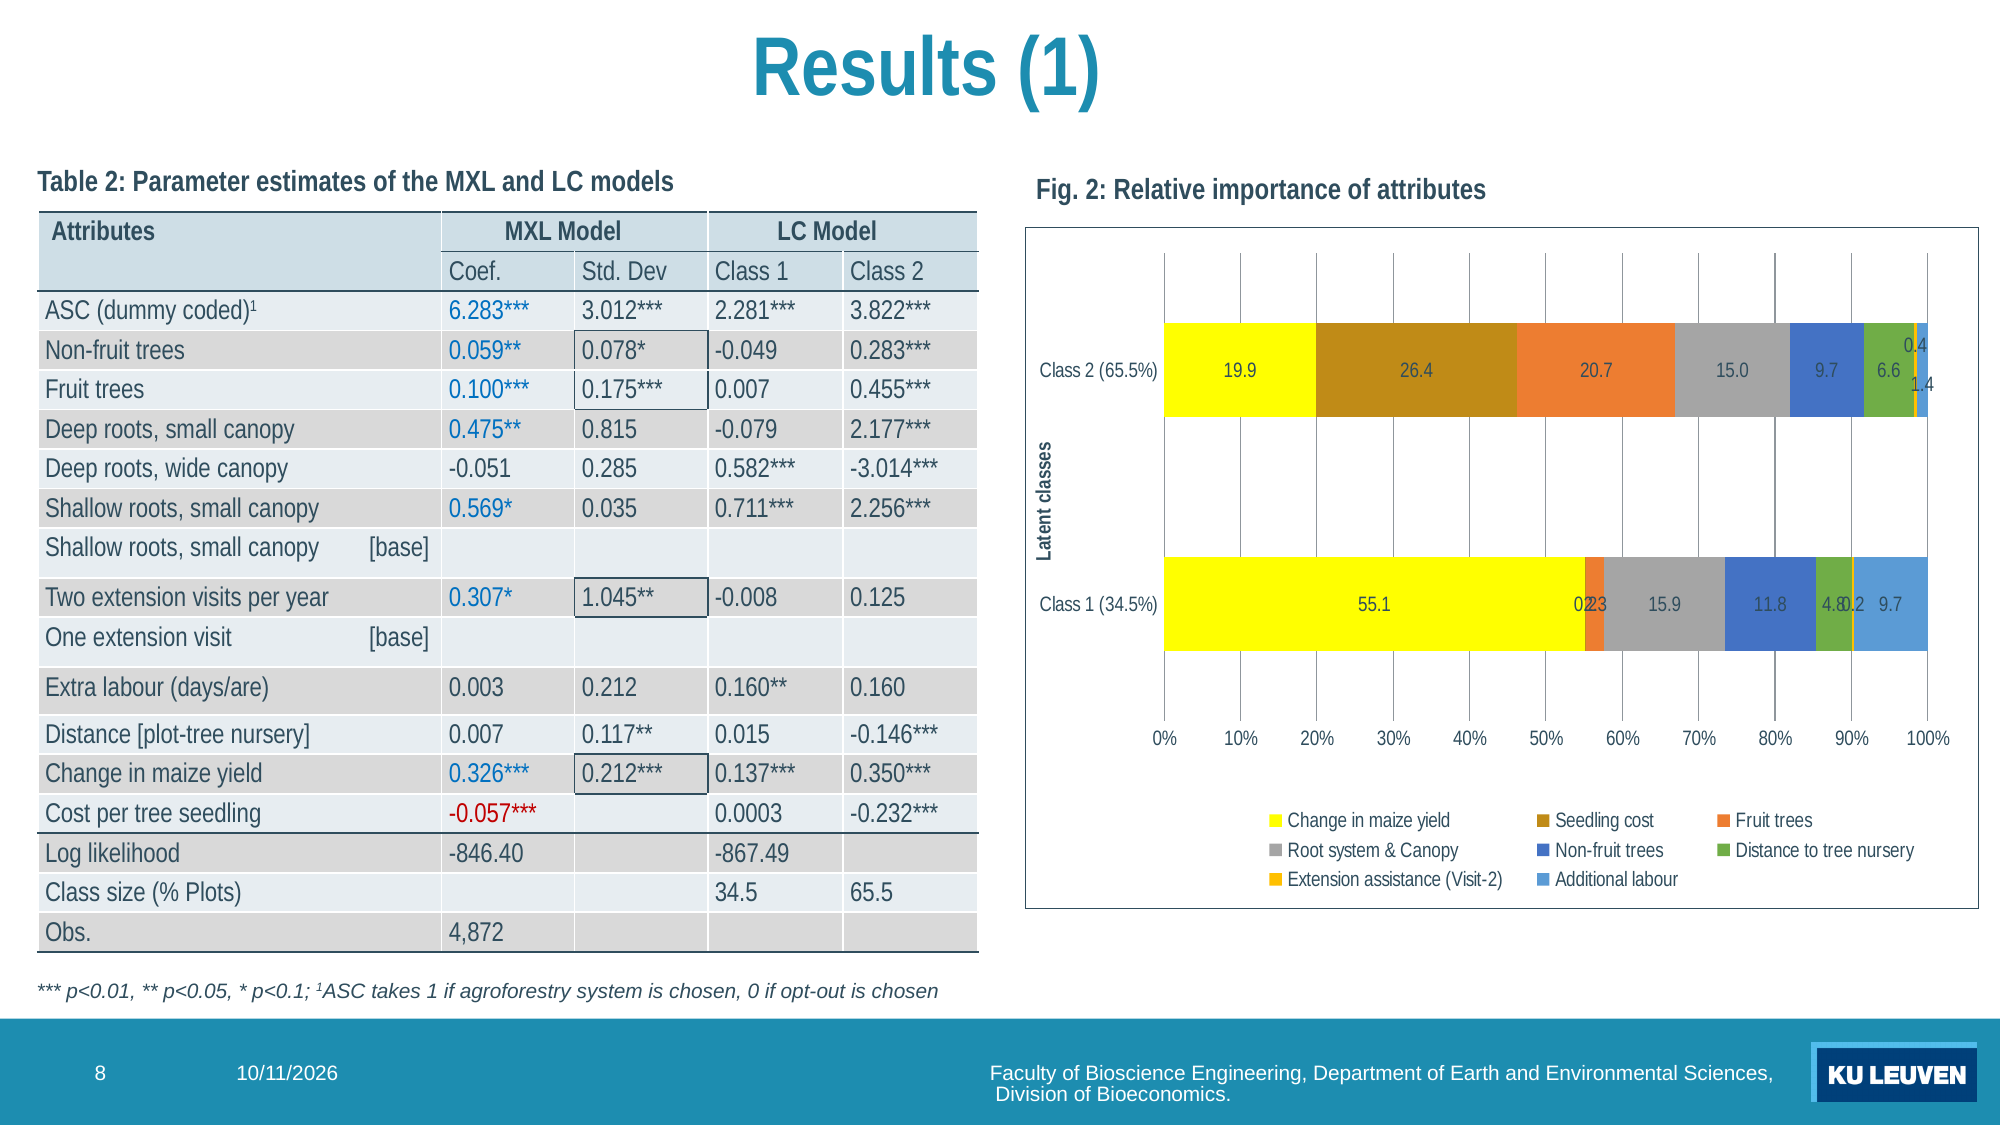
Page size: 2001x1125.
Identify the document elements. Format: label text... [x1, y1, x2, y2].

table_cell 0.711*** [709, 489, 842, 527]
table_cell 2.177*** [844, 410, 977, 448]
table_cell -0.079 [709, 410, 842, 448]
table_cell One extension visit [base] [39, 618, 441, 666]
text_box Results (1) [551, 0, 1321, 125]
table_cell 0.175*** [575, 371, 707, 409]
table_cell 0.350*** [844, 755, 977, 793]
table_cell [575, 834, 707, 872]
table_cell 0.059** [442, 331, 574, 369]
table_cell -0.057*** [442, 795, 574, 832]
table_cell 0.326*** [442, 755, 574, 793]
table_cell 0.160 [844, 668, 977, 714]
table_cell Extra labour (days/are) [39, 668, 441, 714]
table_cell [709, 618, 842, 666]
table_cell 0.0003 [709, 795, 842, 832]
table_cell 0.035 [575, 489, 707, 527]
table_cell Obs. [39, 913, 441, 951]
chart [1025, 226, 1979, 909]
table_cell Fruit trees [39, 371, 441, 409]
table_cell Non-fruit trees [39, 331, 441, 369]
table_cell -3.014*** [844, 450, 977, 488]
table_cell 6.283*** [442, 292, 574, 330]
table_cell [575, 618, 707, 666]
table_cell 0.307* [442, 579, 574, 616]
table_cell [844, 529, 977, 577]
table_cell 0.212*** [575, 755, 707, 793]
table_cell -0.051 [442, 450, 574, 488]
table_cell 1.045** [575, 579, 707, 616]
table_cell 34.5 [709, 874, 842, 911]
table_cell 0.100*** [442, 371, 574, 409]
table_cell Class 1 [709, 252, 842, 290]
table_cell [575, 874, 707, 911]
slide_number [236, 1018, 355, 1125]
table_cell 0.283*** [844, 331, 977, 369]
picture [1811, 1042, 1977, 1102]
table_cell Coef. [442, 252, 574, 290]
table_cell 0.569* [442, 489, 574, 527]
table_cell ASC (dummy coded)1 [39, 292, 441, 330]
table_cell Shallow roots, small canopy [base] [39, 529, 441, 577]
table_cell [844, 618, 977, 666]
table_cell 3.822*** [844, 292, 977, 330]
table_cell 0.160** [709, 668, 842, 714]
table_cell Deep roots, small canopy [39, 410, 441, 448]
table_cell -0.232*** [844, 795, 977, 832]
table_cell -0.146*** [844, 716, 977, 753]
slide_number 8 [94, 1018, 201, 1125]
table_cell [844, 913, 977, 951]
table_cell 0.137*** [709, 755, 842, 793]
table_cell 65.5 [844, 874, 977, 911]
table_cell Two extension visits per year [39, 579, 441, 616]
table_cell 0.007 [709, 371, 842, 409]
table_cell Class 2 [844, 252, 977, 290]
table_cell [709, 913, 842, 951]
table_cell -867.49 [709, 834, 842, 872]
table_cell 0.815 [575, 410, 707, 448]
table_cell [709, 529, 842, 577]
text_box *** p<0.01, ** p<0.05, * p<0.1; 1ASC takes 1 if agroforestry system is chosen, 0 if opt-out is chosen [21, 968, 1004, 1010]
table_cell 2.256*** [844, 489, 977, 527]
table_cell 3.012*** [575, 292, 707, 330]
text_box Fig. 2: Relative importance of attributes [1020, 166, 1893, 235]
table_cell [442, 529, 574, 577]
table_cell 0.455*** [844, 371, 977, 409]
table_cell Std. Dev [575, 252, 707, 290]
table_cell Change in maize yield [39, 755, 441, 793]
table_cell 0.117** [575, 716, 707, 753]
table_cell 0.007 [442, 716, 574, 753]
table_cell Class size (% Plots) [39, 874, 441, 911]
table_cell [575, 795, 707, 832]
table_cell 0.003 [442, 668, 574, 714]
table_cell 0.015 [709, 716, 842, 753]
table_cell -846.40 [442, 834, 574, 872]
table_cell [575, 913, 707, 951]
table_cell Deep roots, wide canopy [39, 450, 441, 488]
table_cell Distance [plot-tree nursery] [39, 716, 441, 753]
footer Faculty of Bioscience Engineering, Department of Earth and Environmental Sciences, Division of Bioeconomics. [989, 1018, 1809, 1125]
table_cell -0.008 [709, 579, 842, 616]
table_header LC Model [709, 213, 977, 251]
table_cell [575, 529, 707, 577]
table_cell Shallow roots, small canopy [39, 489, 441, 527]
text_box Table 2: Parameter estimates of the MXL and LC models [22, 158, 894, 227]
table_cell Log likelihood [39, 834, 441, 872]
table_cell -0.049 [709, 331, 842, 369]
table_cell [844, 834, 977, 872]
table_cell [442, 874, 574, 911]
table_header MXL Model [442, 213, 707, 251]
table_cell 4,872 [442, 913, 574, 951]
table_cell 0.125 [844, 579, 977, 616]
table_cell 0.582*** [709, 450, 842, 488]
table_cell 2.281*** [709, 292, 842, 330]
table_header Attributes [39, 213, 441, 290]
table_cell 0.212 [575, 668, 707, 714]
table_cell Cost per tree seedling [39, 795, 441, 832]
table_cell 0.475** [442, 410, 574, 448]
table_cell 0.285 [575, 450, 707, 488]
table_cell [442, 618, 574, 666]
table_cell 0.078* [575, 331, 707, 369]
